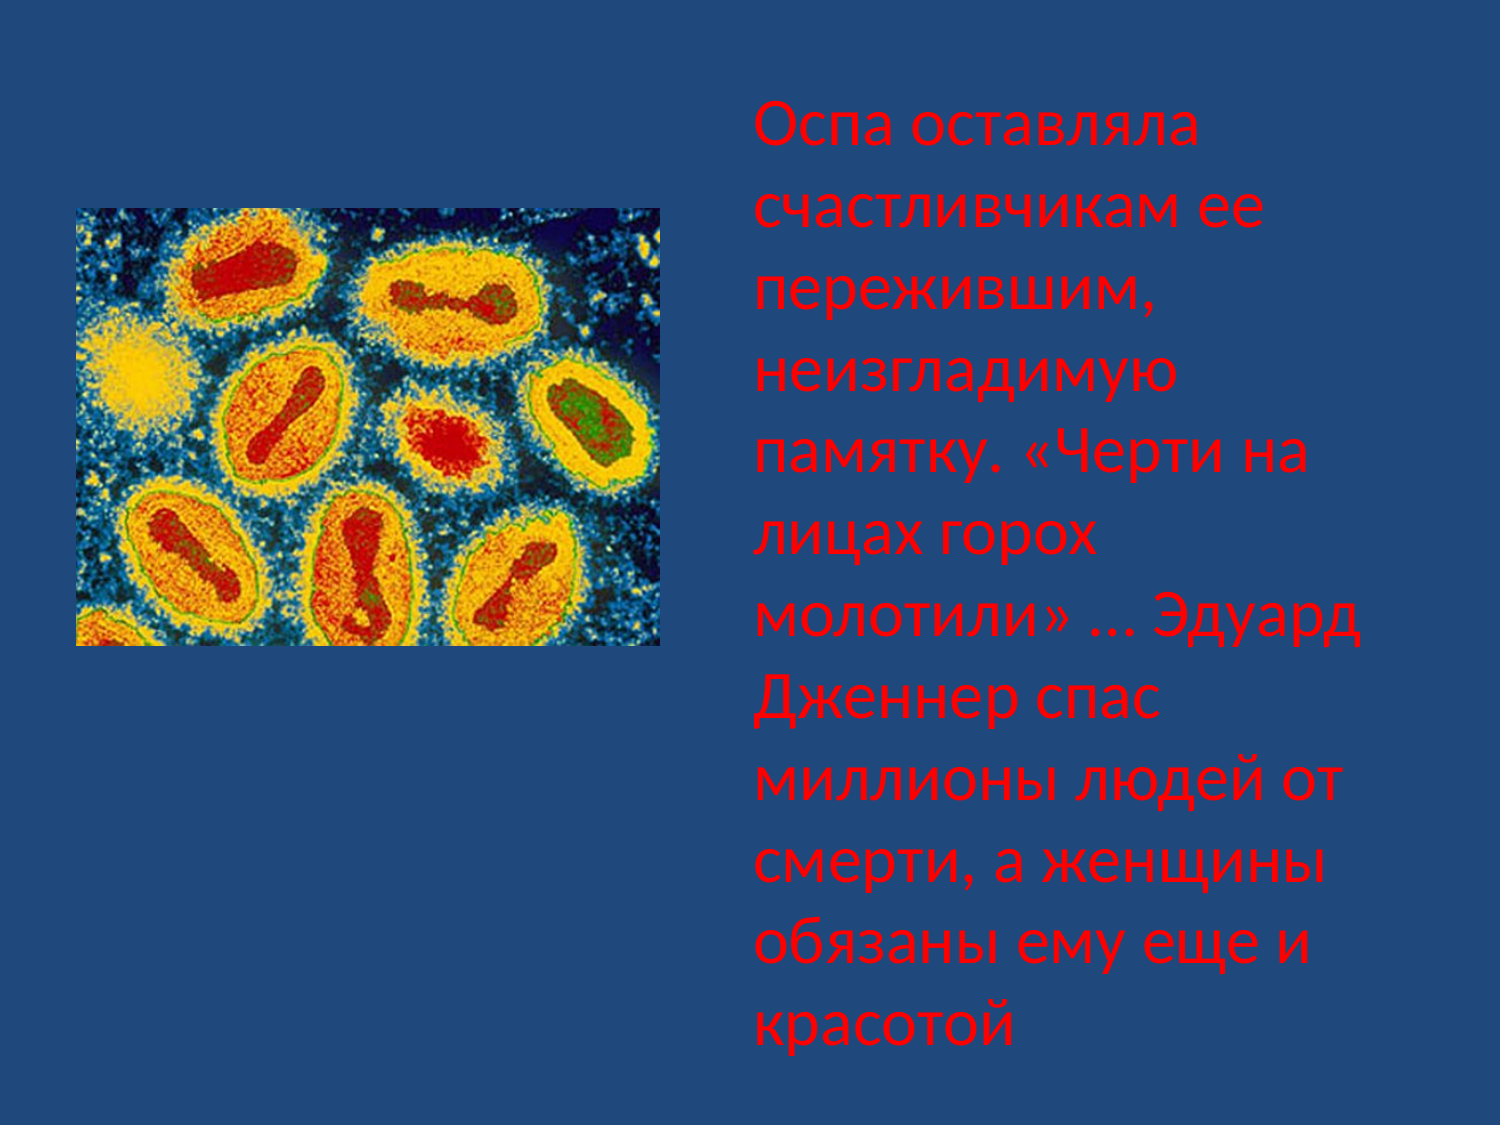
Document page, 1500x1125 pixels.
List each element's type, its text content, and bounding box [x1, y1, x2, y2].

picture [76, 207, 660, 646]
title Оспа оставляла счастливчикам ее пережившим, неизгладимую памятку. «Черти на лицах горох молотили» … Эдуард Дженнер спас миллионы людей от смерти, а женщины обязаны ему еще и красотой [738, 66, 1427, 1071]
